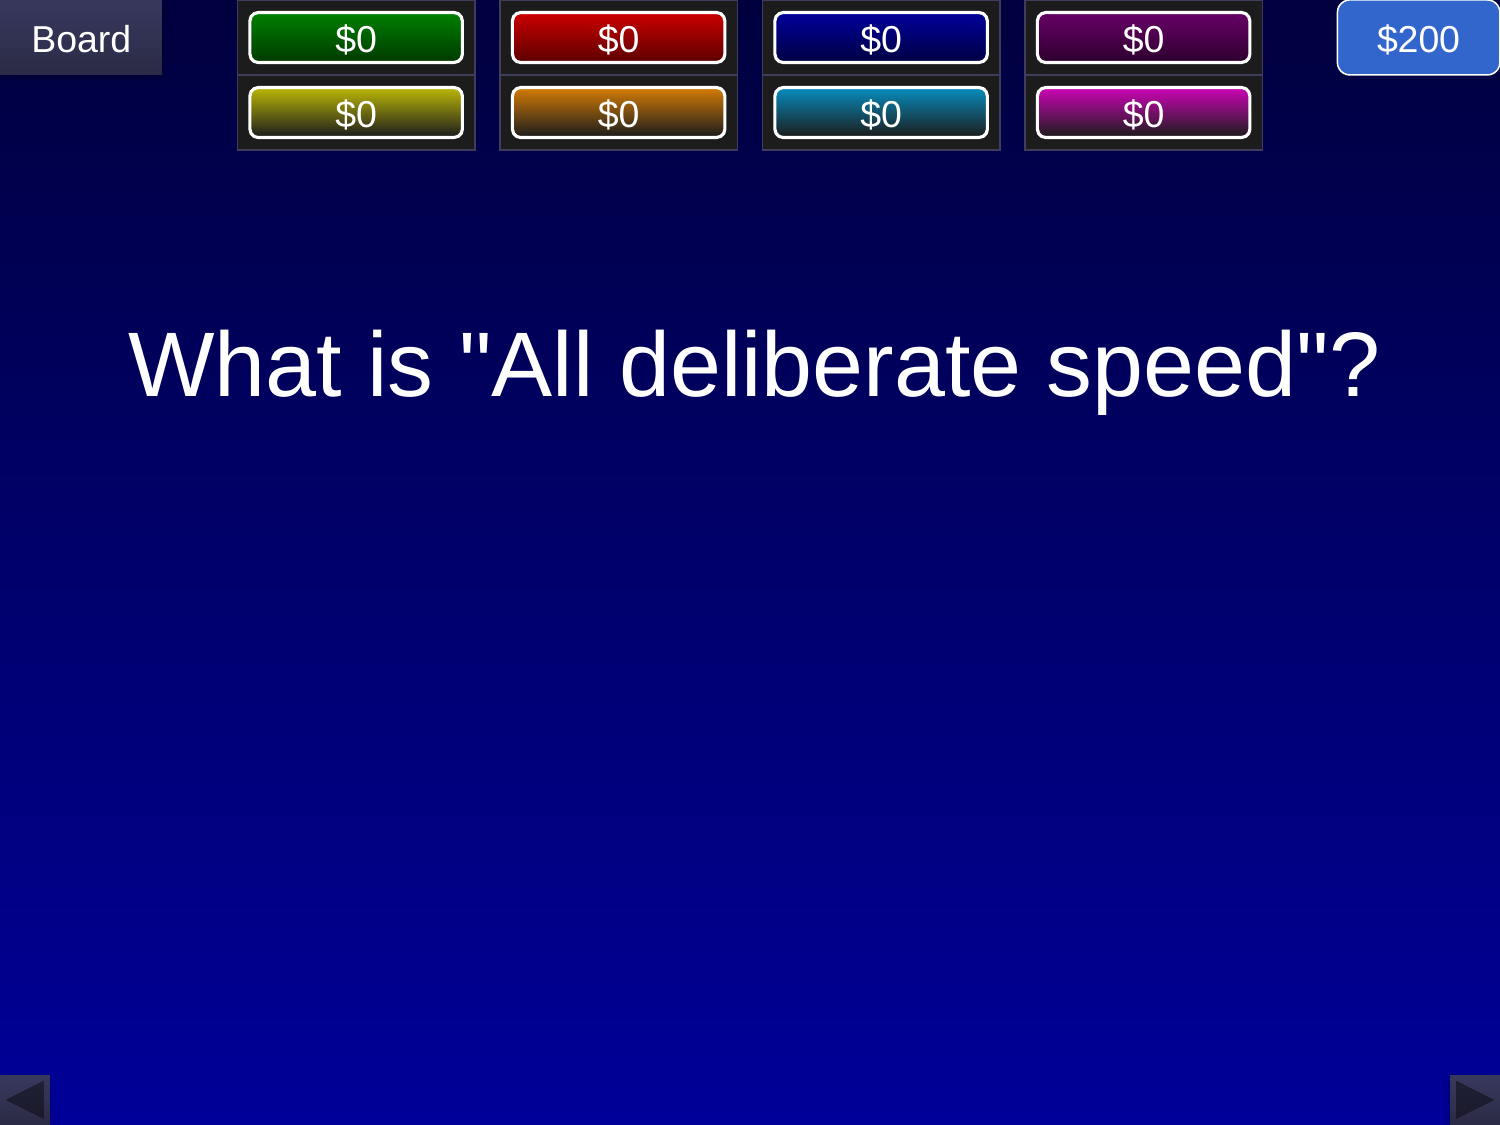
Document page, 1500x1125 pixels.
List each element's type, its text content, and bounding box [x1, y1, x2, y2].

text_box $200 [1337, 0, 1500, 75]
title What is "All deliberate speed"? [80, 297, 1431, 436]
